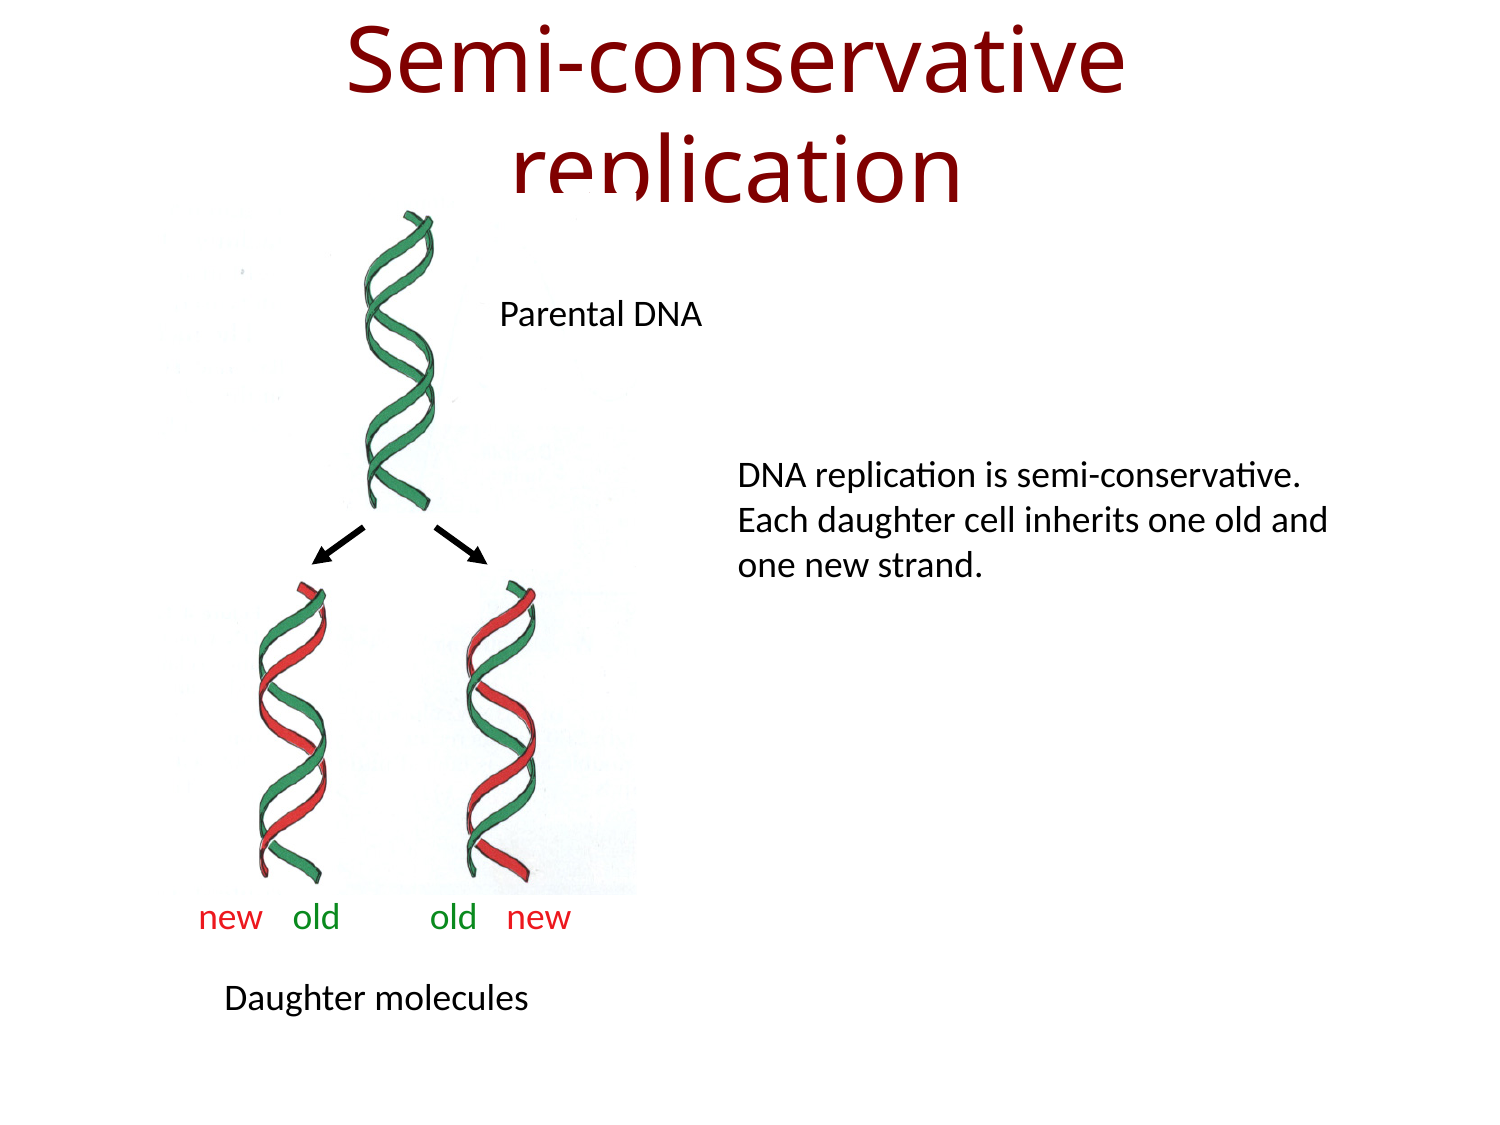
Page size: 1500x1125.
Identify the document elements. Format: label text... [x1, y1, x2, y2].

text_box new [183, 903, 277, 945]
text_box Parental DNA [640, 281, 718, 342]
text_box new [493, 903, 587, 945]
text_box old [415, 903, 493, 945]
picture [157, 192, 637, 895]
title Semi-conservative replication [99, 16, 1375, 205]
text_box DNA replication is semi-conservative. Each daughter cell inherits one old and one new strand. [722, 442, 1362, 592]
text_box Daughter molecules [209, 965, 545, 1026]
text_box old [277, 903, 356, 945]
